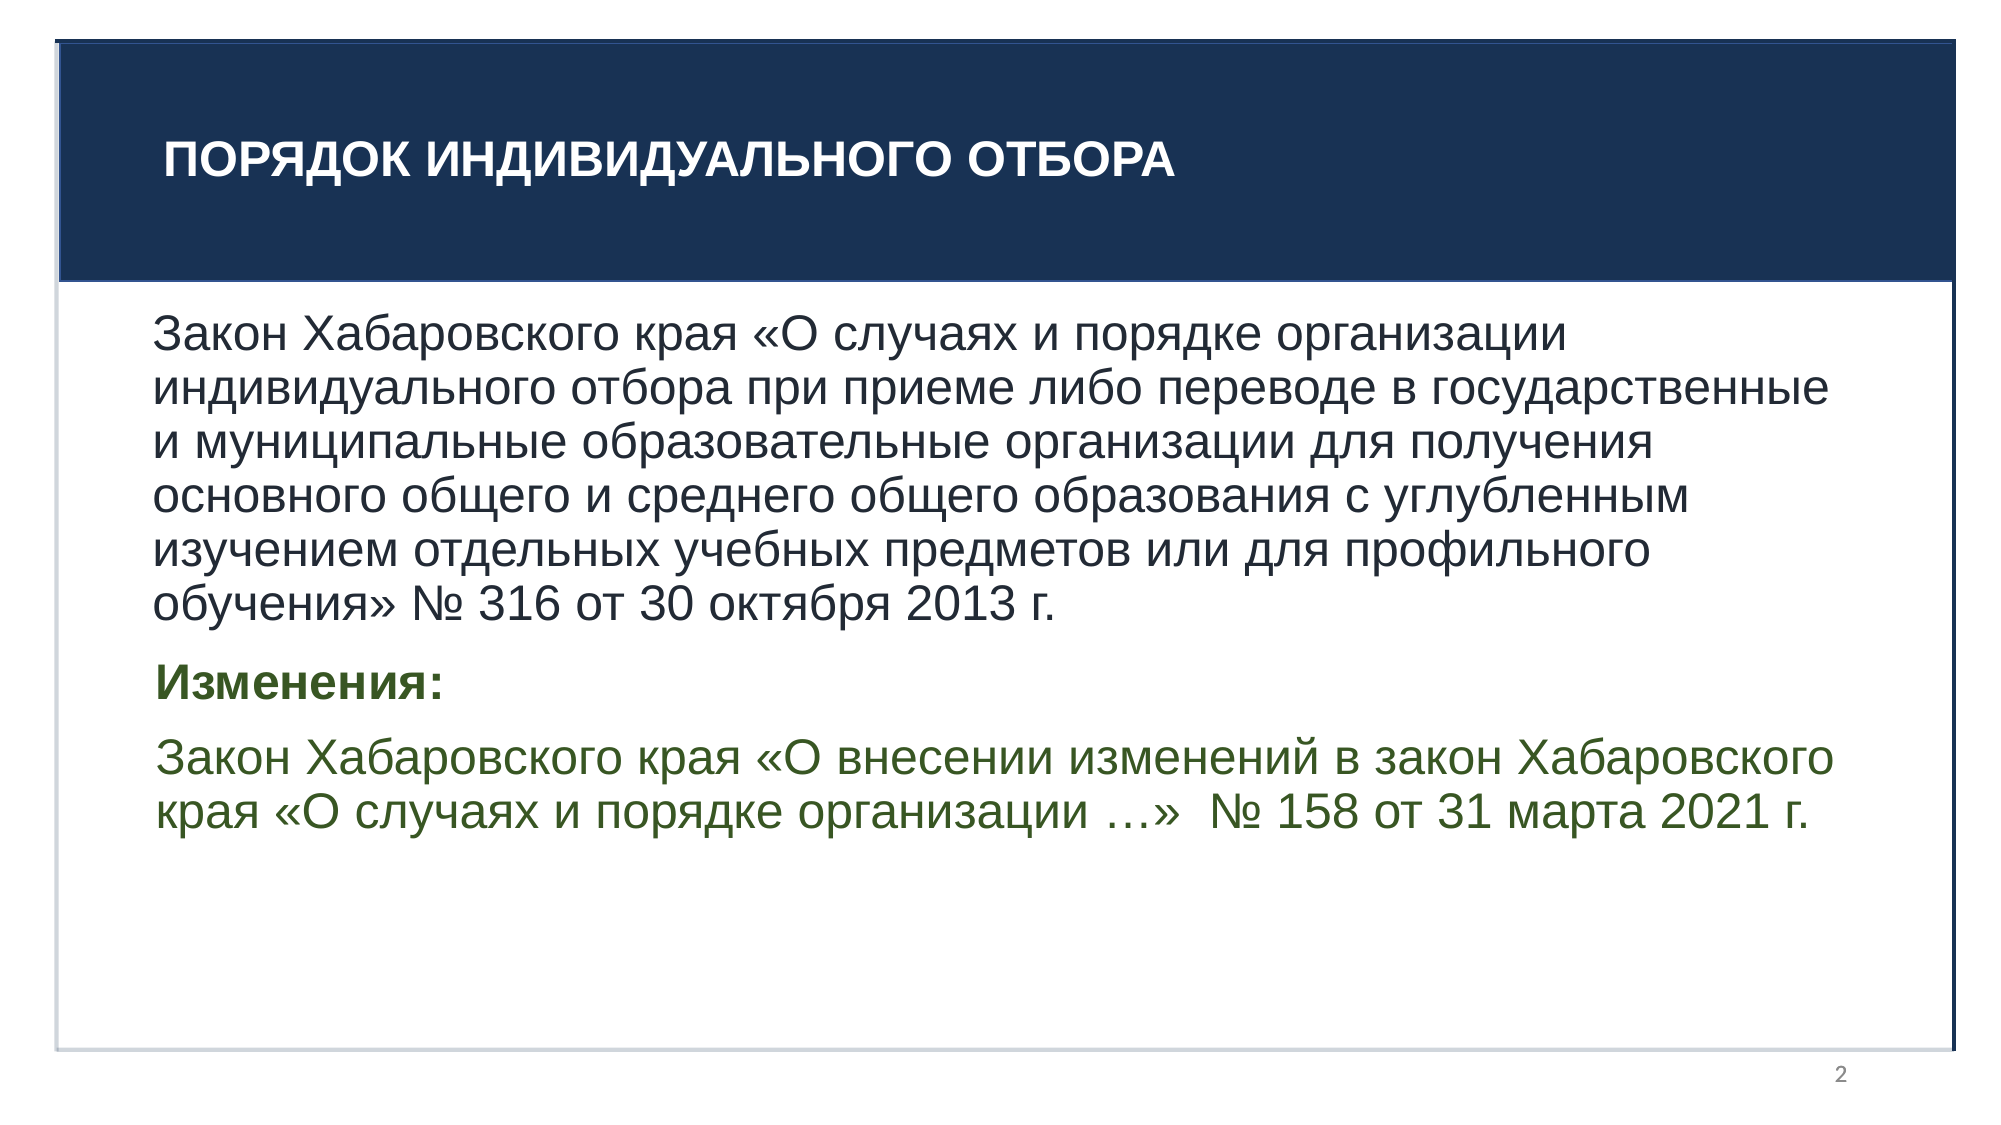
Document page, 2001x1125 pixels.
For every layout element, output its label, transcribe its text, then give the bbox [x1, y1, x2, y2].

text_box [54, 41, 1957, 1052]
text_box 2 [1412, 1052, 1863, 1103]
